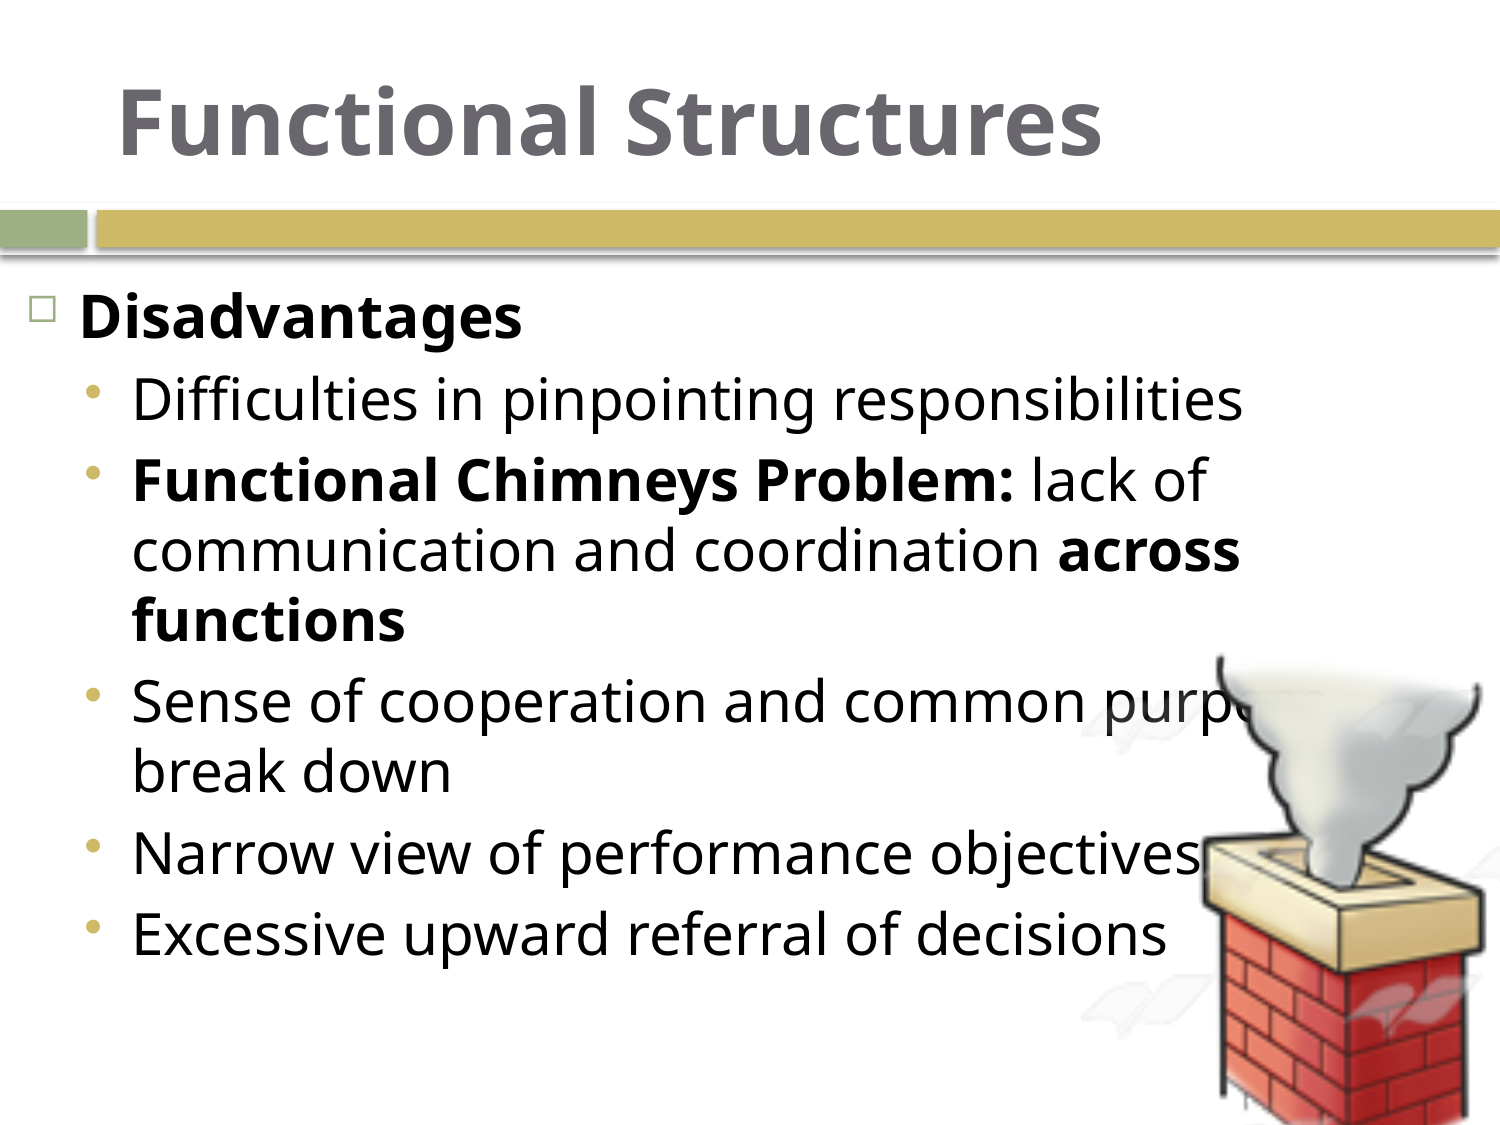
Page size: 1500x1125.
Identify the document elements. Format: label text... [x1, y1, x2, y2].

picture [1066, 632, 1500, 1125]
title Functional Structures [100, 37, 1438, 200]
list Disadvantages Difficulties in pinpointing responsibilities Functional Chimneys Problem: lack of communication and coordination across functions Sense of cooperation and common purpose break down Narrow view of performance objectives Excessive upward referral of decisions [11, 270, 1465, 1008]
